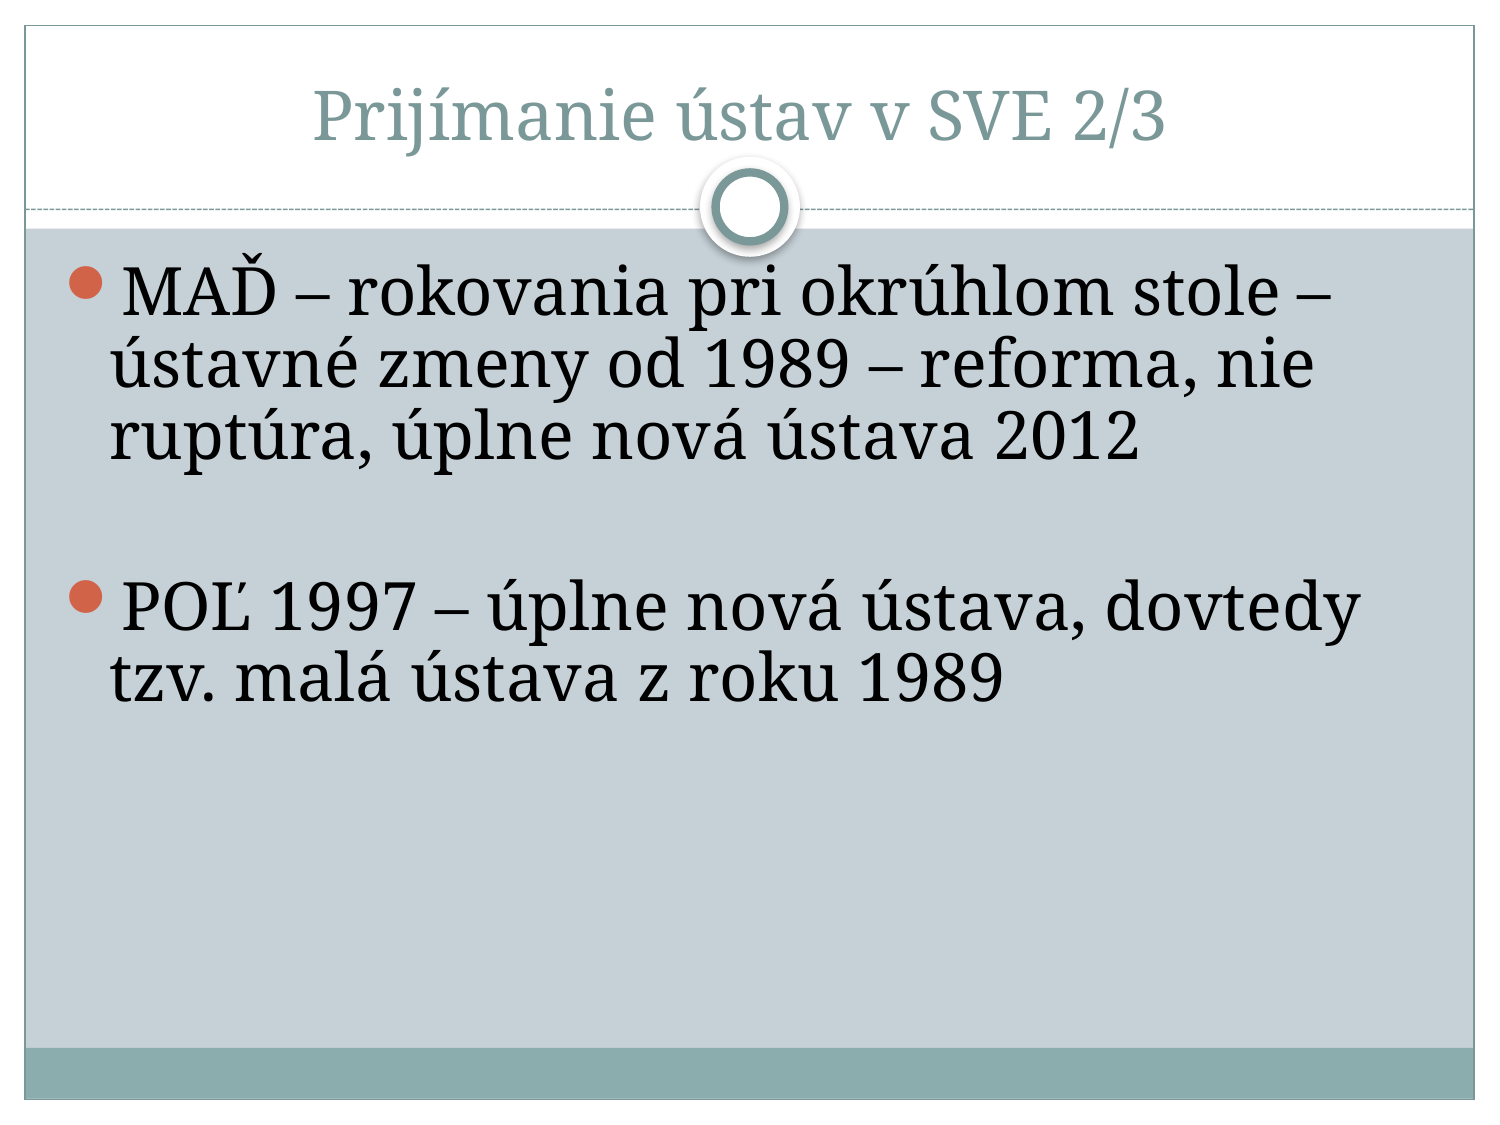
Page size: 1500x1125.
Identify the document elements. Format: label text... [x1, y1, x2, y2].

title Prijímanie ústav v SVE 2/3 [49, 37, 1450, 162]
list MAĎ – rokovania pri okrúhlom stole – ústavné zmeny od 1989 – reforma, nie ruptúra, úplne nová ústava 2012 POĽ 1997 – úplne nová ústava, dovtedy tzv. malá ústava z roku 1989 [49, 250, 1445, 1001]
